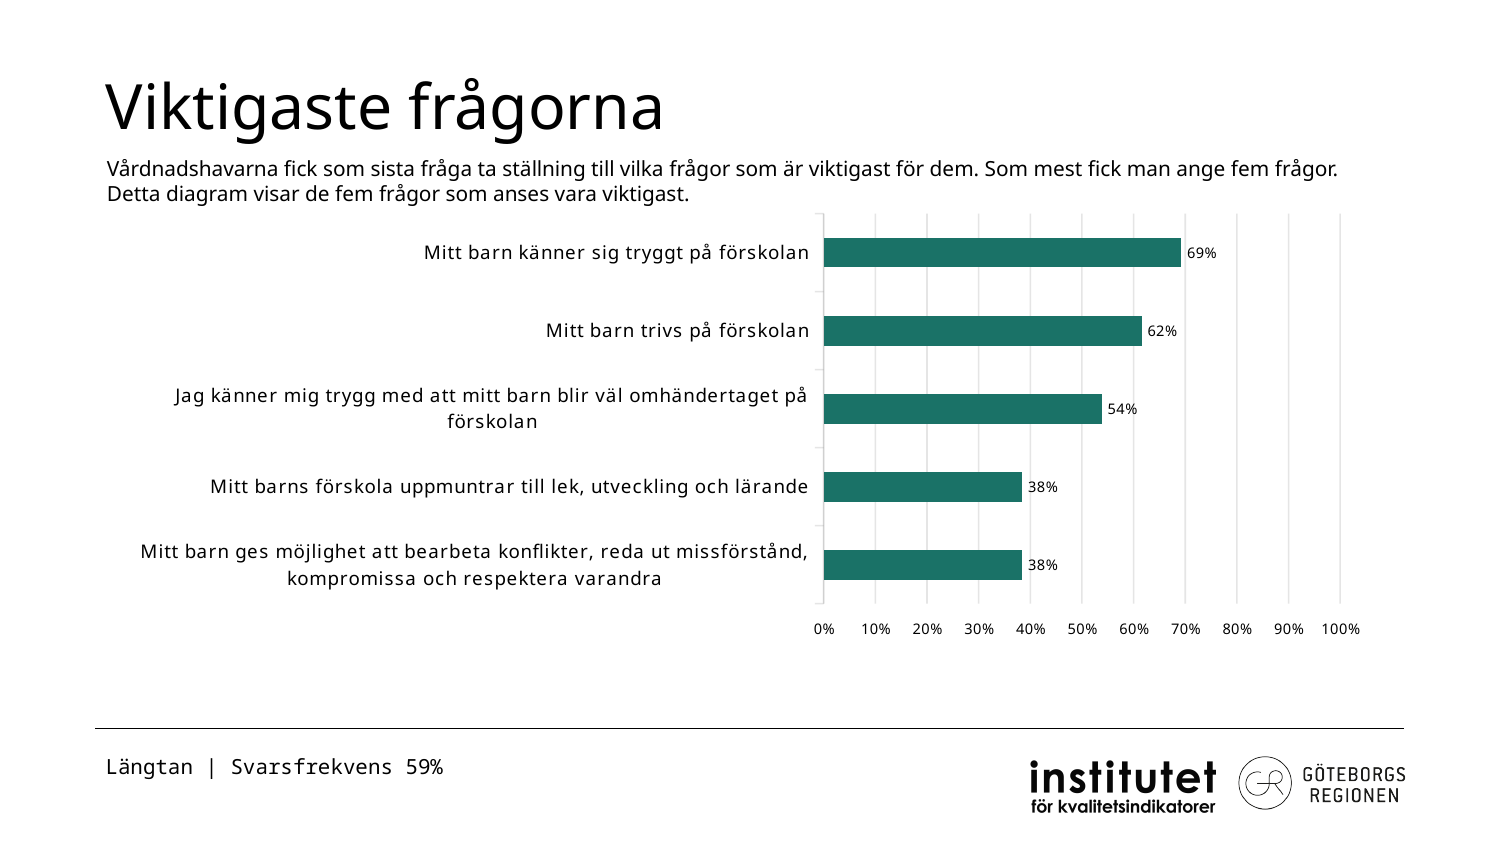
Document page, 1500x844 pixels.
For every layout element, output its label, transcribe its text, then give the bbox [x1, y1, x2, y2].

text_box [118, 590, 1382, 676]
title Viktigaste frågorna [90, 59, 1412, 149]
text_box Längtan | Svarsfrekvens 59% [90, 746, 986, 787]
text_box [114, 204, 1385, 648]
text_box Vårdnadshavarna fick som sista fråga ta ställning till vilka frågor som är viktigast för dem. Som mest fick man ange fem frågor. Detta diagram visar de fem frågor som anses vara viktigast. [92, 148, 1409, 213]
picture [1029, 751, 1218, 818]
